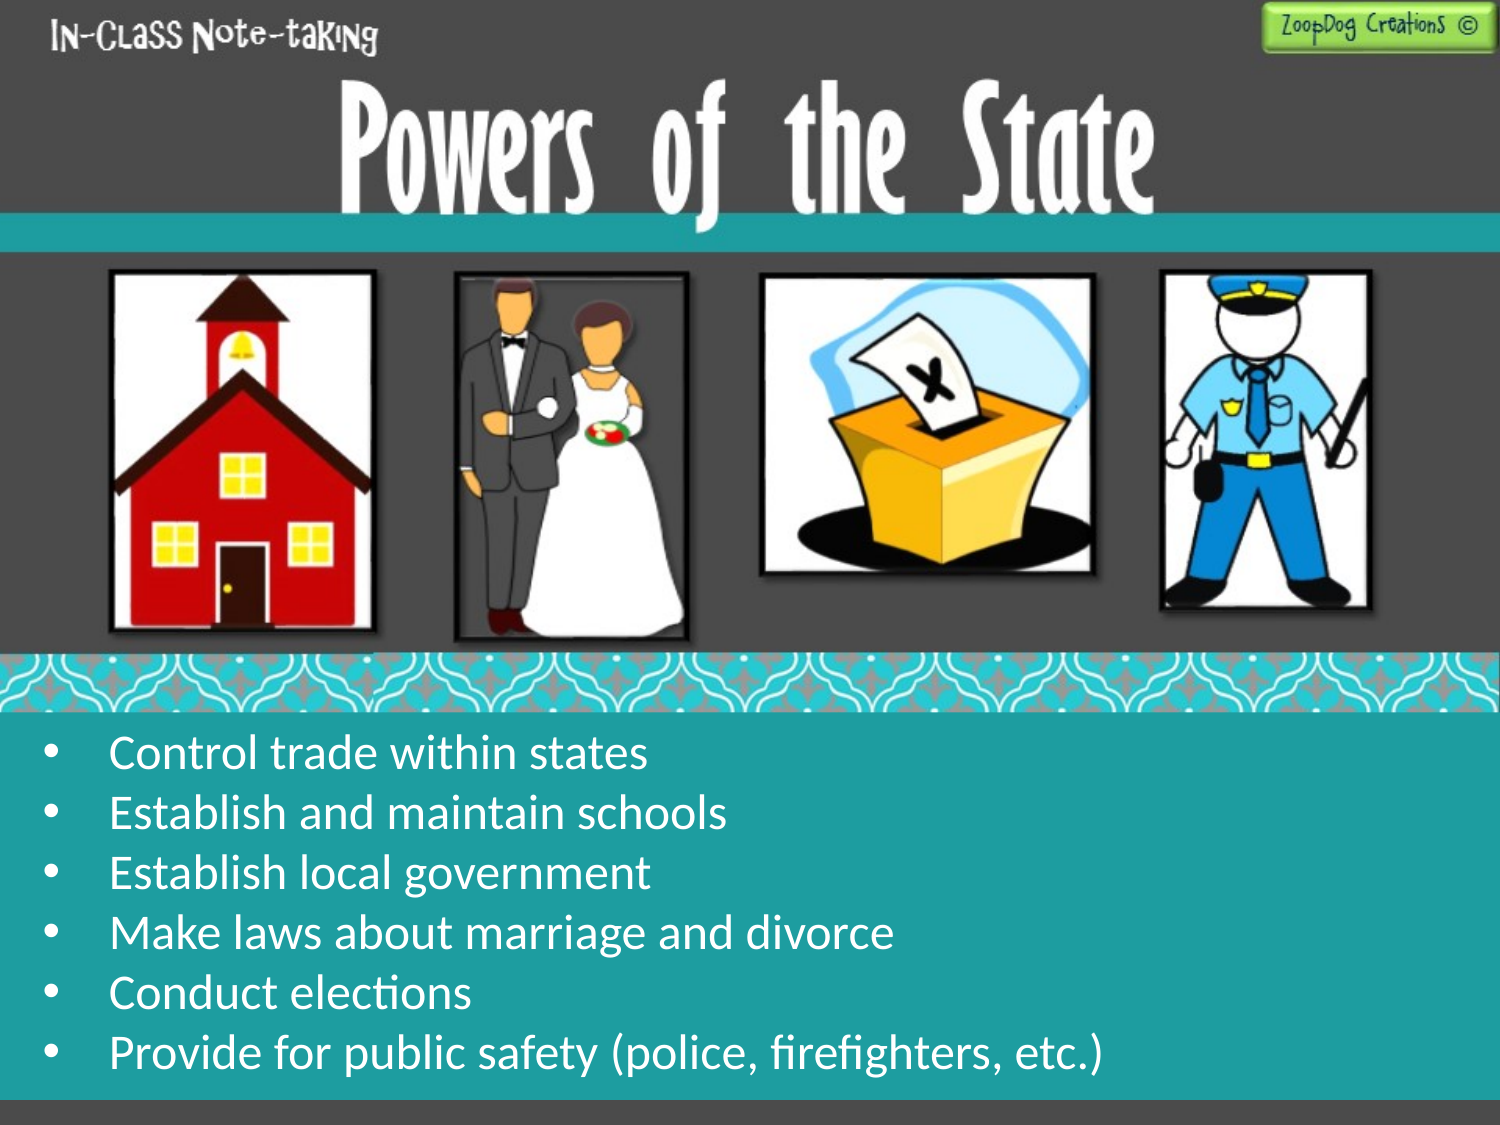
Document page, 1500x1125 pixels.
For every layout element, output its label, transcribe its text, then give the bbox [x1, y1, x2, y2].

picture [0, 0, 1500, 712]
text_box Control trade within states Establish and maintain schools Establish local government Make laws about marriage and divorce Conduct elections Provide for public safety (police, firefighters, etc.) [0, 712, 1500, 1100]
picture [0, 1100, 1500, 1125]
